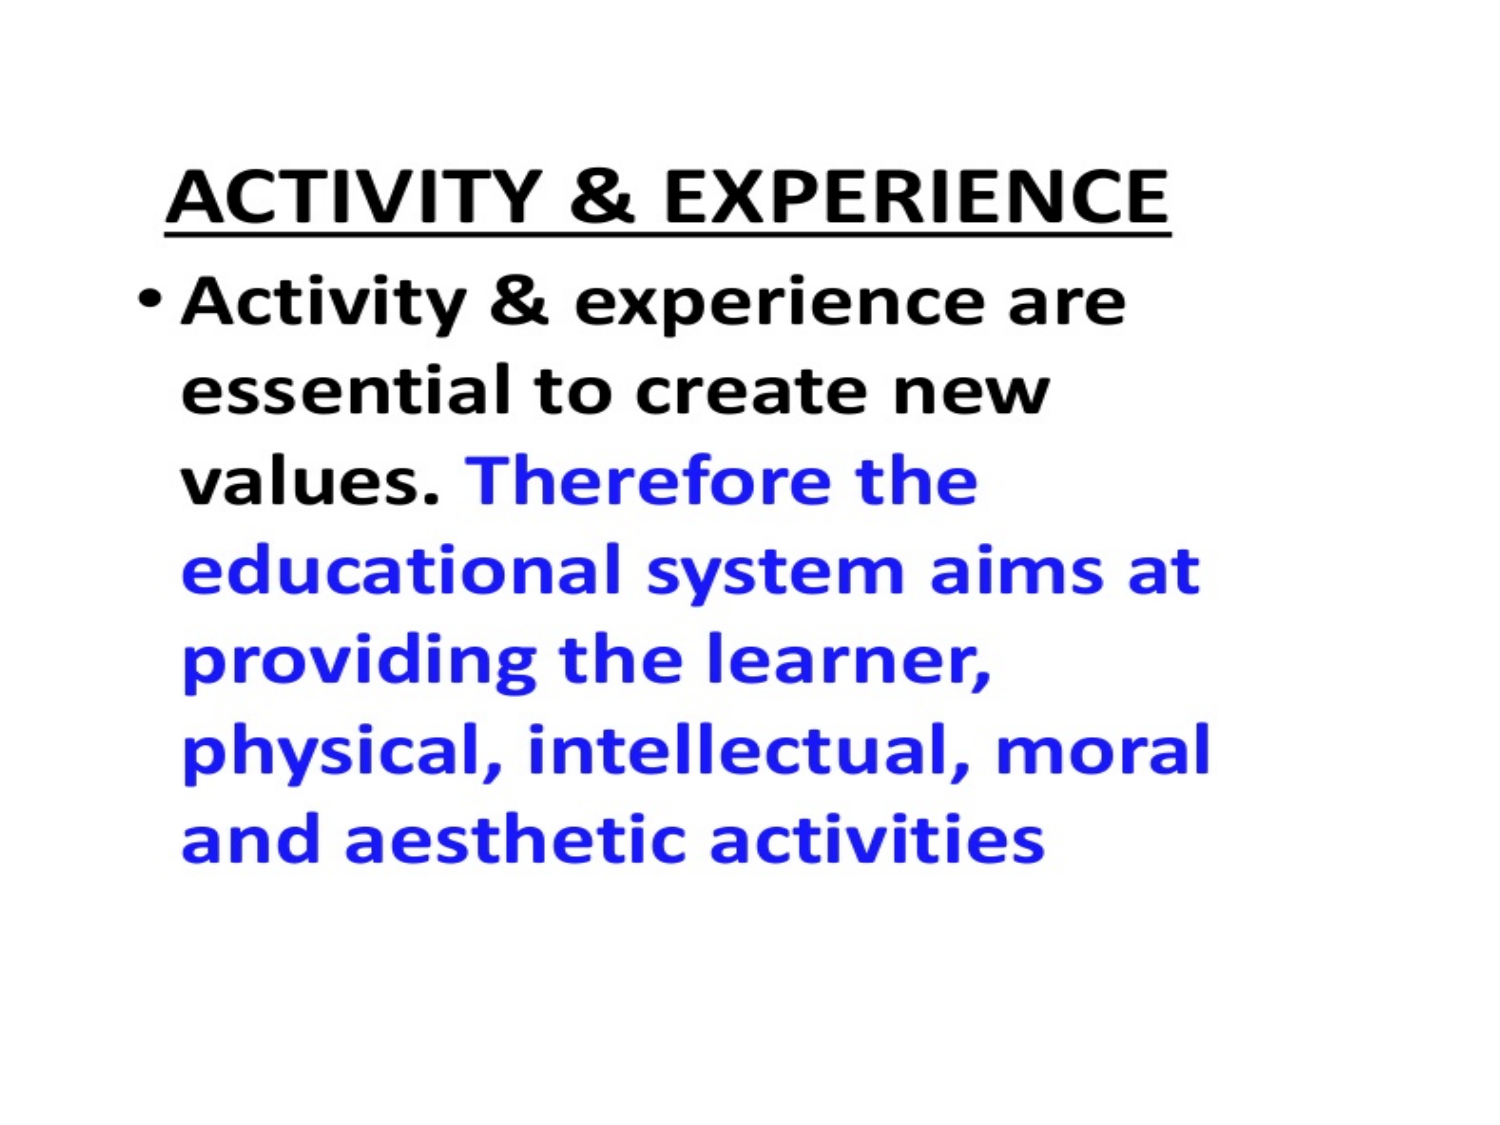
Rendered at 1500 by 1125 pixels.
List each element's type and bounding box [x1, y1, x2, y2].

picture [62, 149, 1276, 899]
